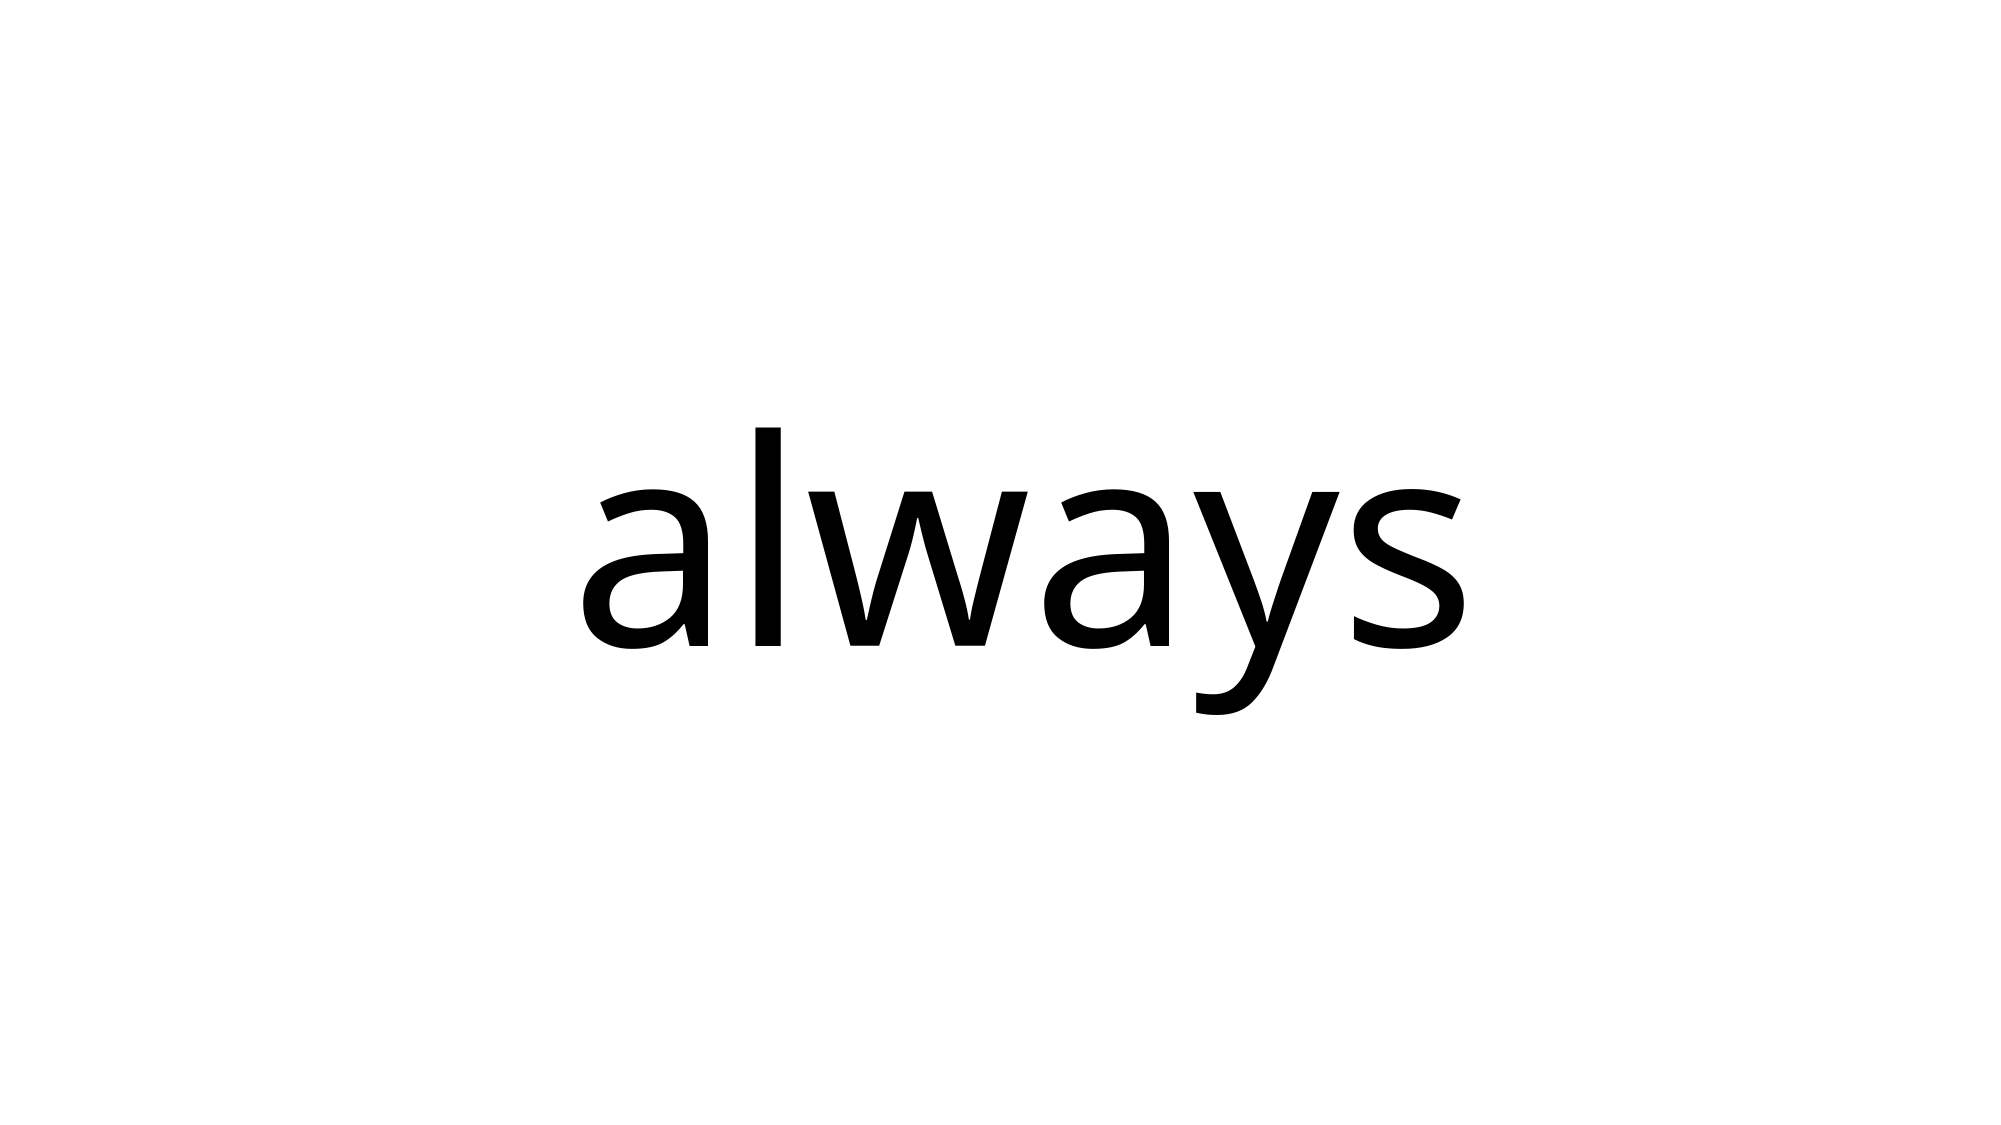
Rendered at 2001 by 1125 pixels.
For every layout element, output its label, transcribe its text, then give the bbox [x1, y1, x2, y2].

title always [161, 444, 1887, 663]
